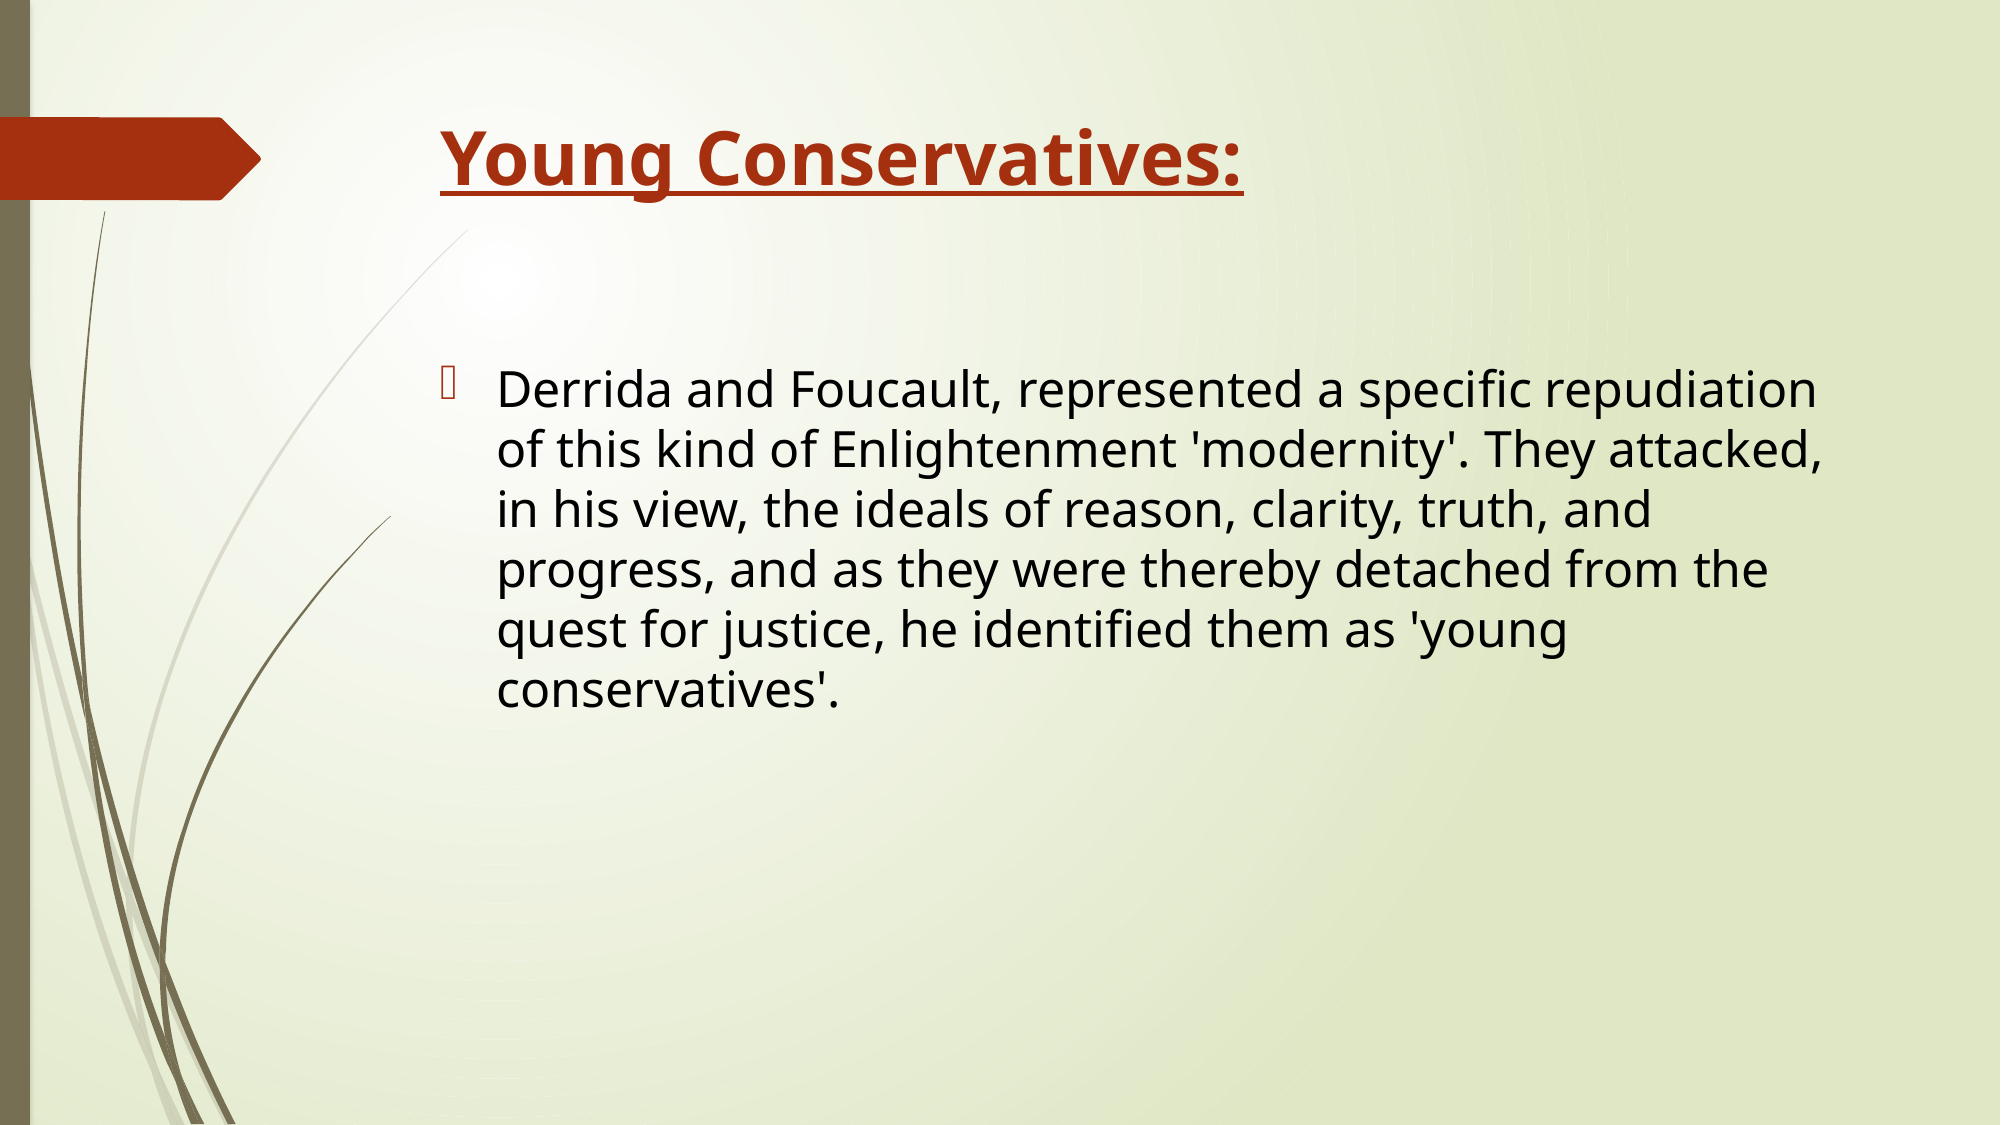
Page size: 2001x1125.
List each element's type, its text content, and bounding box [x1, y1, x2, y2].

title Young Conservatives: [425, 102, 1888, 313]
list Derrida and Foucault, represented a specific repudiation of this kind of Enlightenment 'modernity'. They attacked, in his view, the ideals of reason, clarity, truth, and progress, and as they were thereby detached from the quest for justice, he identified them as 'young conservatives'. [424, 350, 1888, 970]
